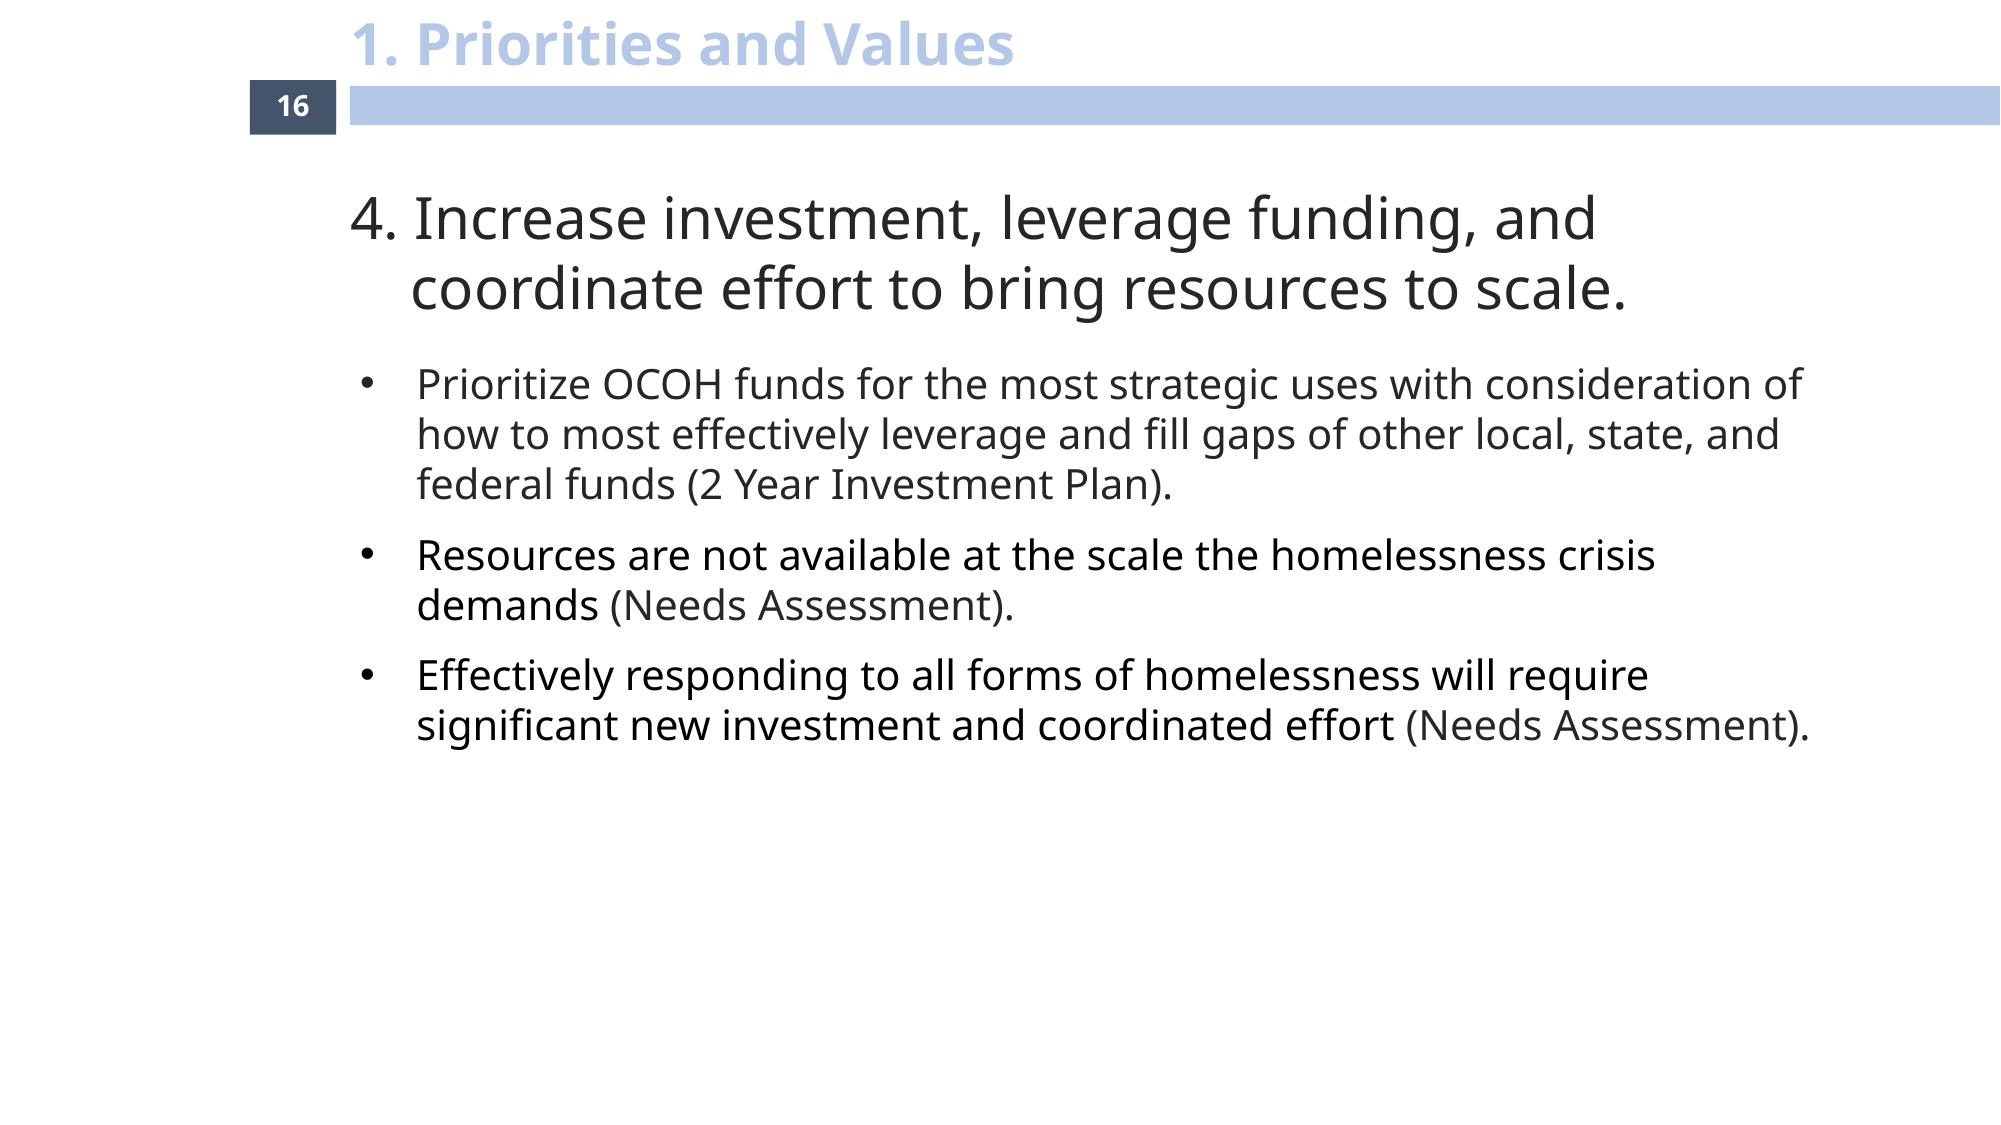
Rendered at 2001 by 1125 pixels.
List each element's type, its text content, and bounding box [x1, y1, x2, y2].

text_box 16 [249, 80, 337, 135]
text_box Prioritize OCOH funds for the most strategic uses with consideration of how to most effectively leverage and fill gaps of other local, state, and federal funds (2 Year Investment Plan). Resources are not available at the scale the homelessness crisis demands (Needs Assessment). Effectively responding to all forms of homelessness will require significant new investment and coordinated effort (Needs Assessment). [345, 350, 1838, 828]
text_box 4. Increase investment, leverage funding, and coordinate effort to bring resources to scale. [336, 173, 1775, 329]
text_box 1. Priorities and Values [336, 0, 1675, 85]
text_box [349, 85, 2000, 126]
